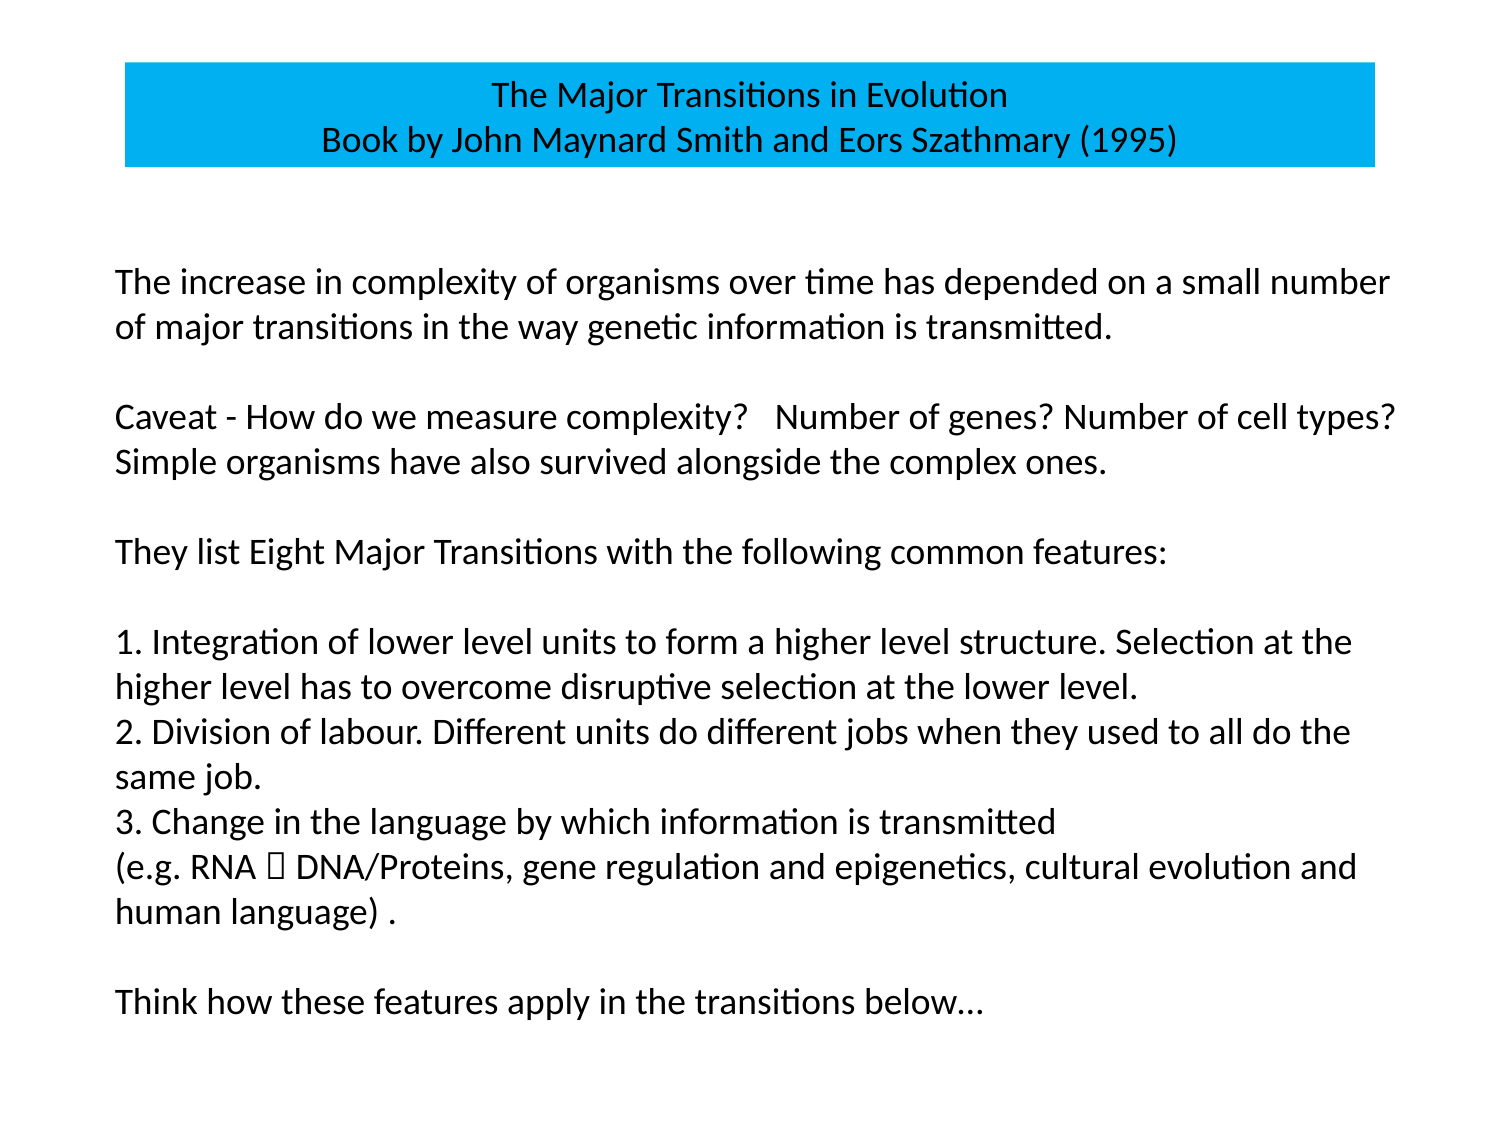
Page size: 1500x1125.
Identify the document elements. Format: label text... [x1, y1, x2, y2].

text_box The increase in complexity of organisms over time has depended on a small number of major transitions in the way genetic information is transmitted. Caveat - How do we measure complexity? Number of genes? Number of cell types? Simple organisms have also survived alongside the complex ones. They list Eight Major Transitions with the following common features: 1. Integration of lower level units to form a higher level structure. Selection at the higher level has to overcome disruptive selection at the lower level. 2. Division of labour. Different units do different jobs when they used to all do the same job. 3. Change in the language by which information is transmitted (e.g. RNA  DNA/Proteins, gene regulation and epigenetics, cultural evolution and human language) . Think how these features apply in the transitions below… [99, 249, 1425, 1030]
text_box The Major Transitions in Evolution Book by John Maynard Smith and Eors Szathmary (1995) [125, 62, 1375, 168]
